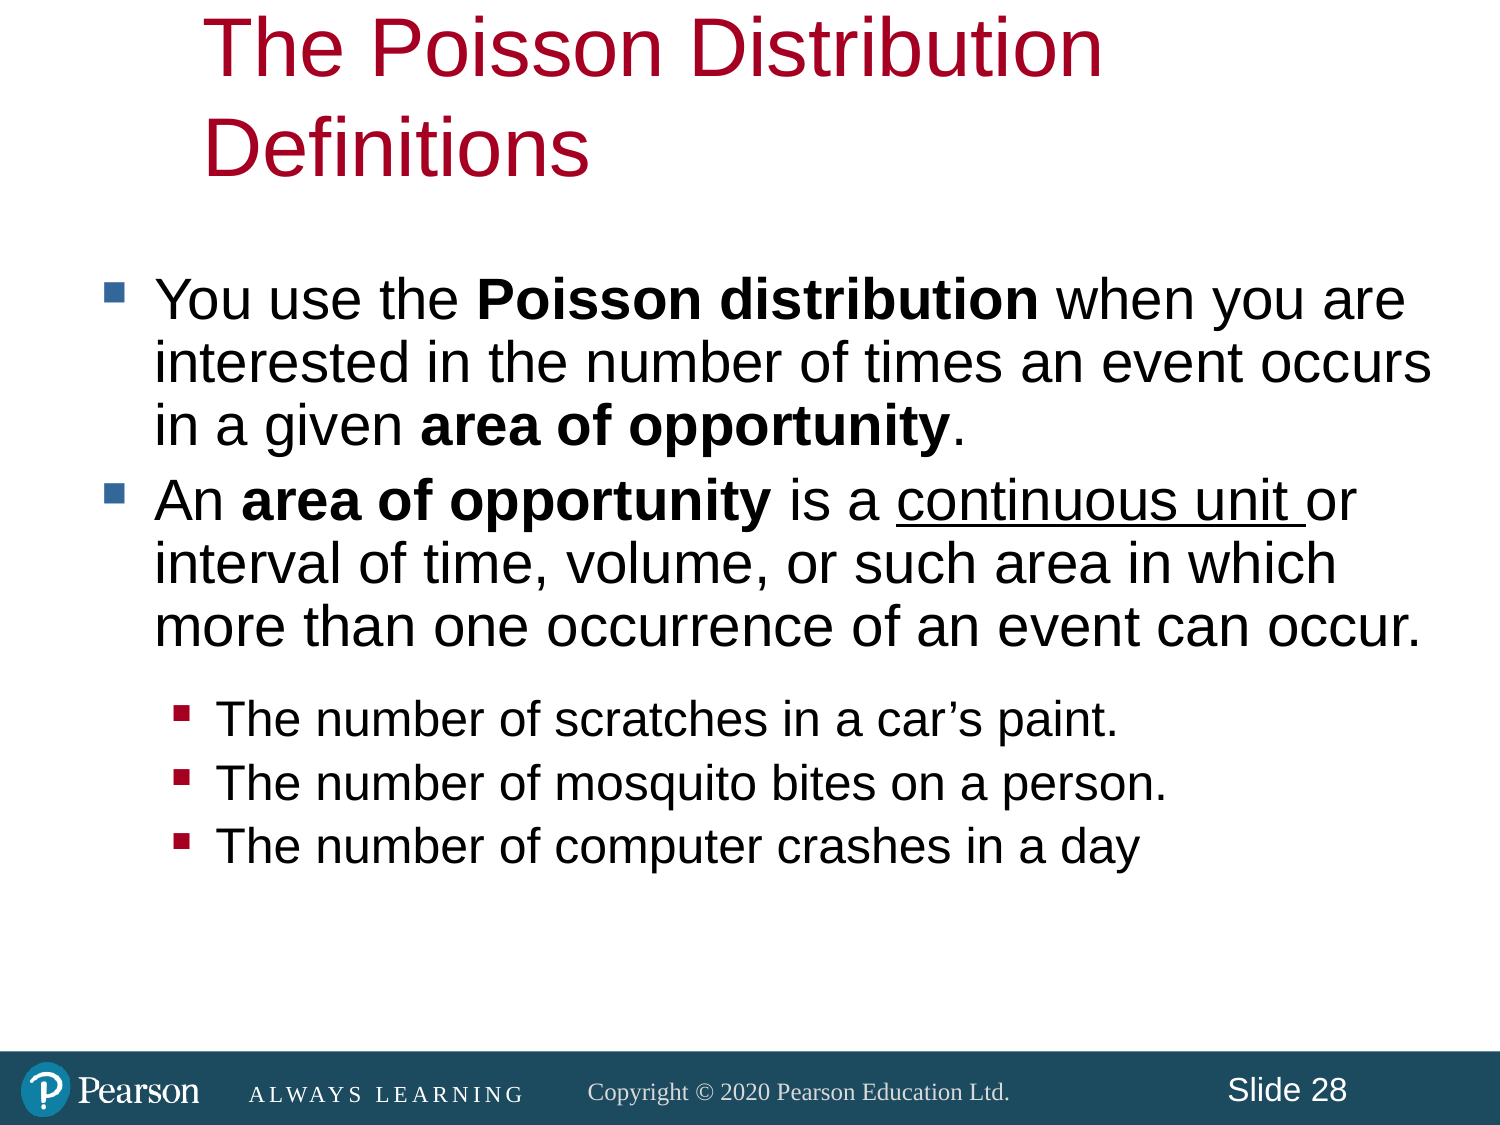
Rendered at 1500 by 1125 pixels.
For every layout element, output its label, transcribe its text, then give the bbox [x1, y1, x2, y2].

title The Poisson Distribution Definitions [188, 37, 1400, 200]
list You use the Poisson distribution when you are interested in the number of times an event occurs in a given area of opportunity. An area of opportunity is a continuous unit or interval of time, volume, or such area in which more than one occurrence of an event can occur. The number of scratches in a car’s paint. The number of mosquito bites on a person. The number of computer crashes in a day [87, 262, 1475, 965]
picture [21, 1062, 199, 1117]
